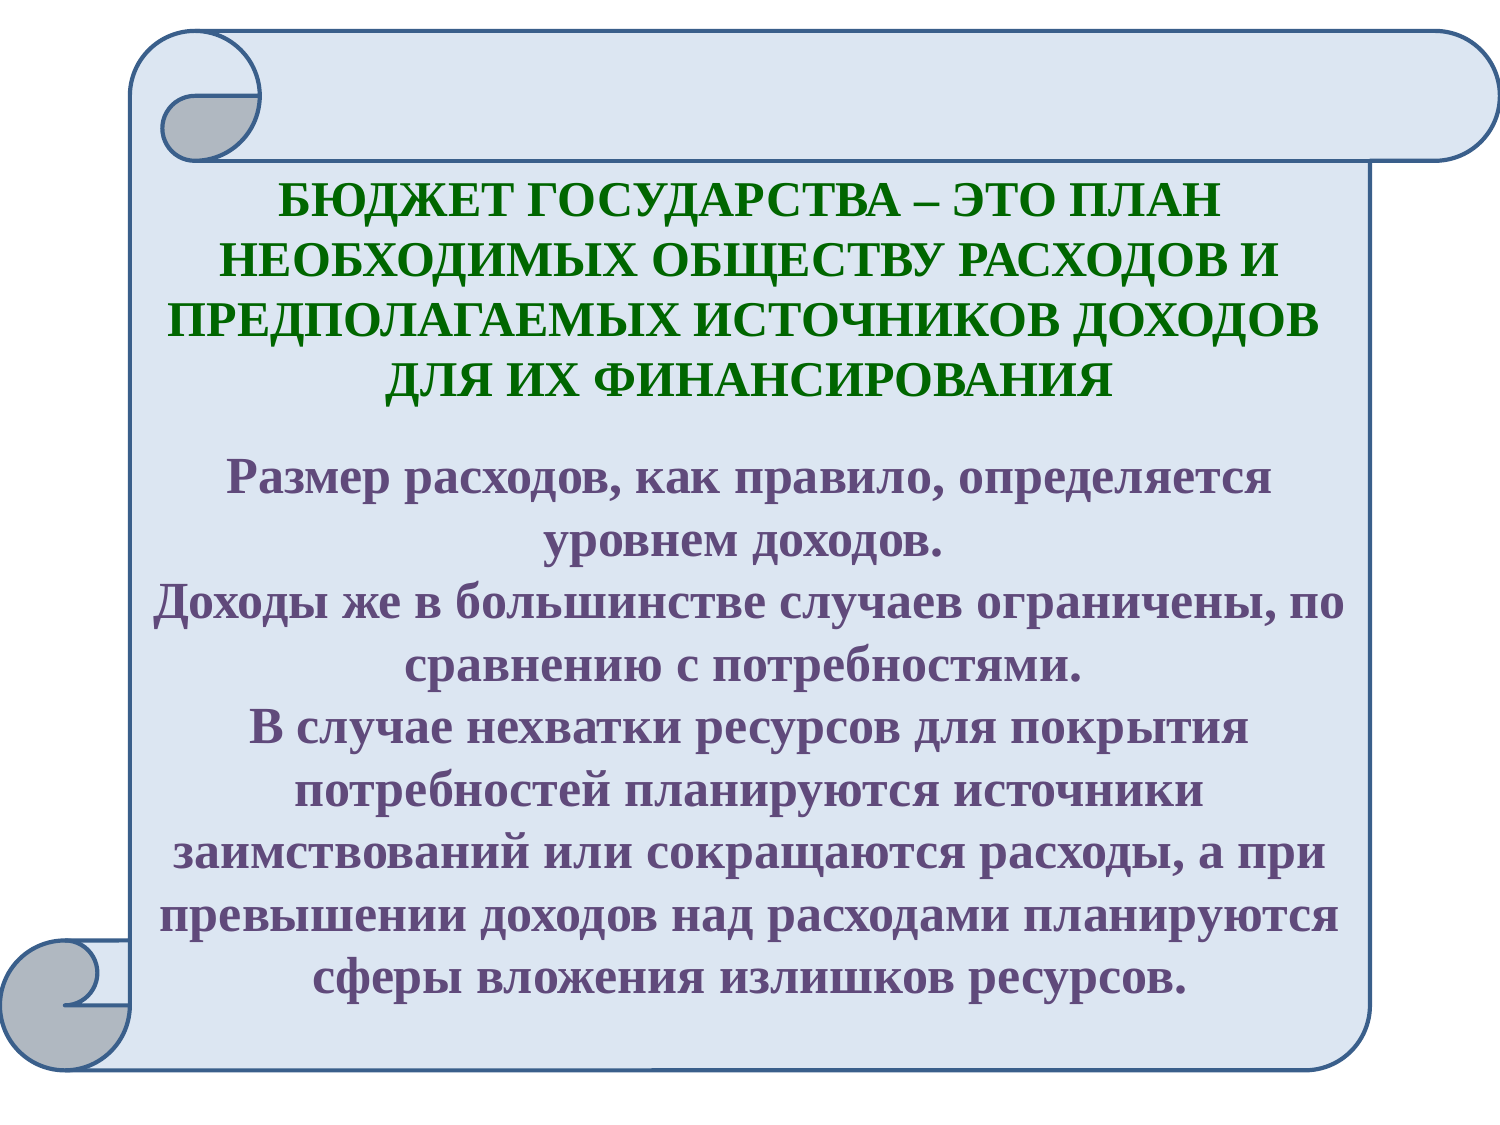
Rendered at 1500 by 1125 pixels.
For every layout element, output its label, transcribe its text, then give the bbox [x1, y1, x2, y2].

text_box БЮДЖЕТ ГОСУДАРСТВА – ЭТО ПЛАН НЕОБХОДИМЫХ ОБЩЕСТВУ РАСХОДОВ И ПРЕДПОЛАГАЕМЫХ ИСТОЧНИКОВ ДОХОДОВ ДЛЯ ИХ ФИНАНСИРОВАНИЯ Размер расходов, как правило, определяется уровнем доходов. Доходы же в большинстве случаев ограничены, по сравнению с потребностями. В случае нехватки ресурсов для покрытия потребностей планируются источники заимствований или сокращаются расходы, а при превышении доходов над расходами планируются сферы вложения излишков ресурсов. [0, 28, 1500, 1073]
